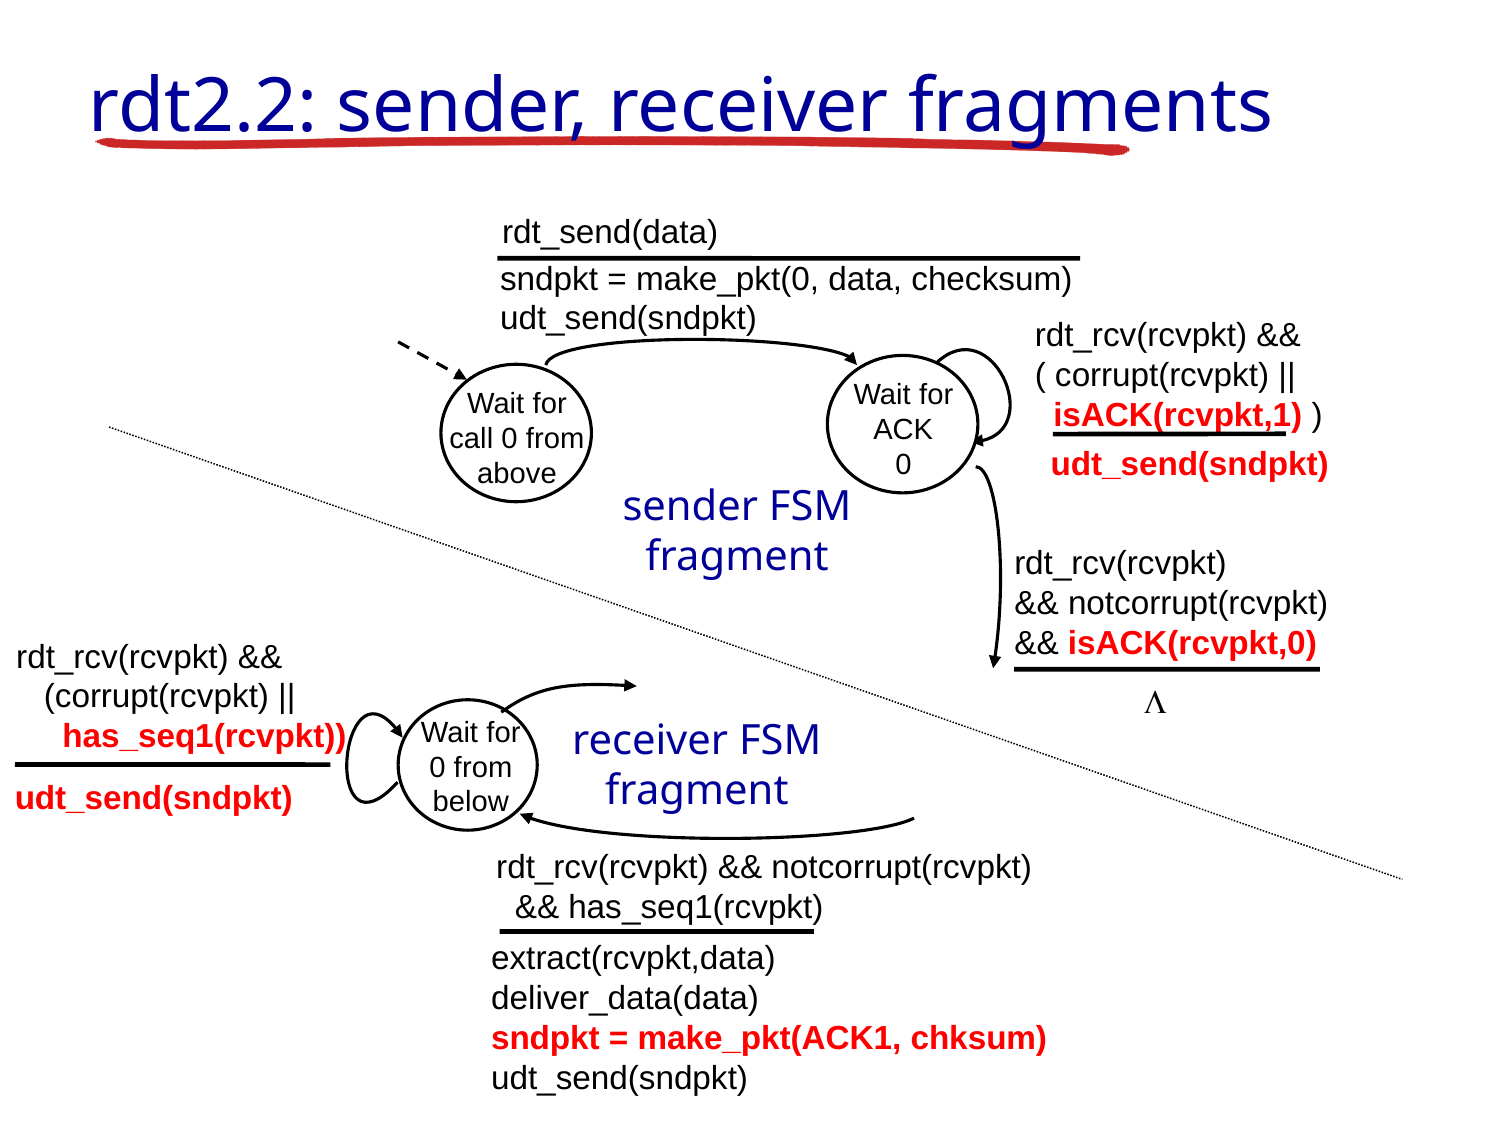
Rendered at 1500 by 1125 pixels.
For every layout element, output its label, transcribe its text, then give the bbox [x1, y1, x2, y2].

picture [91, 131, 1142, 161]
title rdt2.2: sender, receiver fragments [73, 28, 1349, 174]
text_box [397, 202, 1467, 670]
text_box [0, 627, 1187, 1044]
